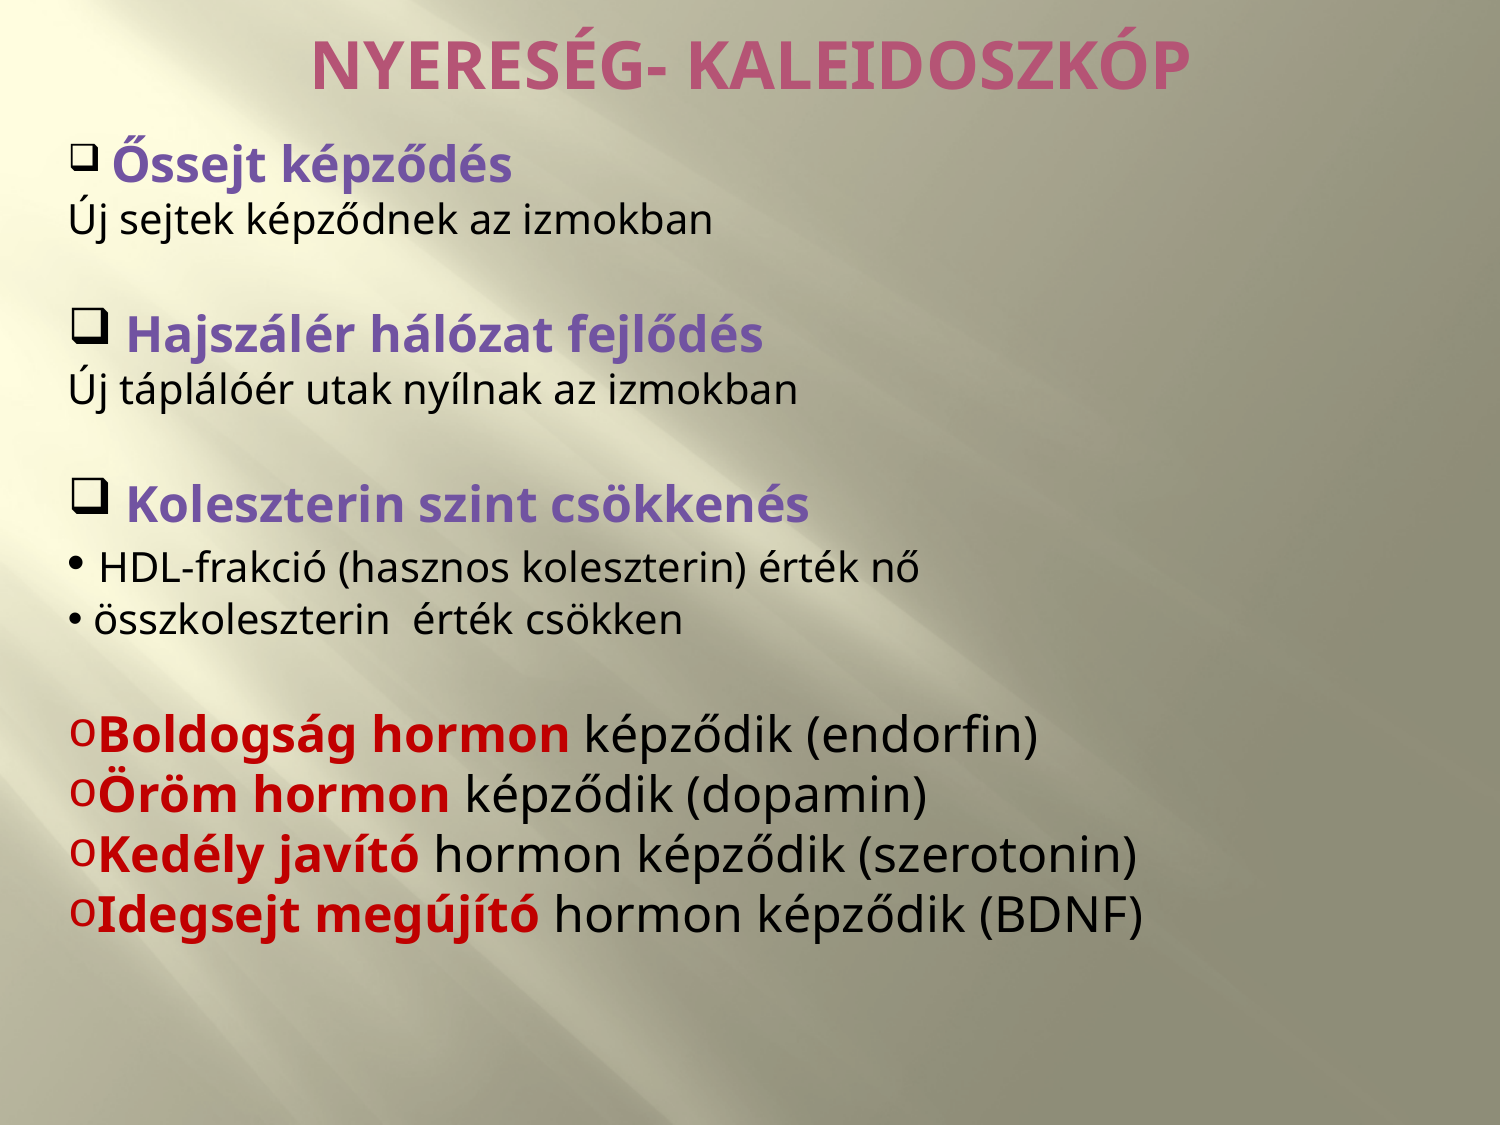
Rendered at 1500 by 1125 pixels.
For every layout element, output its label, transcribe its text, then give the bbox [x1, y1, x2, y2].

text_box Őssejt képződés Új sejtek képződnek az izmokban Hajszálér hálózat fejlődés Új táplálóér utak nyílnak az izmokban Koleszterin szint csökkenés HDL-frakció (hasznos koleszterin) érték nő összkoleszterin érték csökken Boldogság hormon képződik (endorfin) Öröm hormon képződik (dopamin) Kedély javító hormon képződik (szerotonin) Idegsejt megújító hormon képződik (BDNF) [53, 125, 1459, 1125]
title NYERESÉG- KALEIDOSZKÓP [76, 0, 1427, 125]
